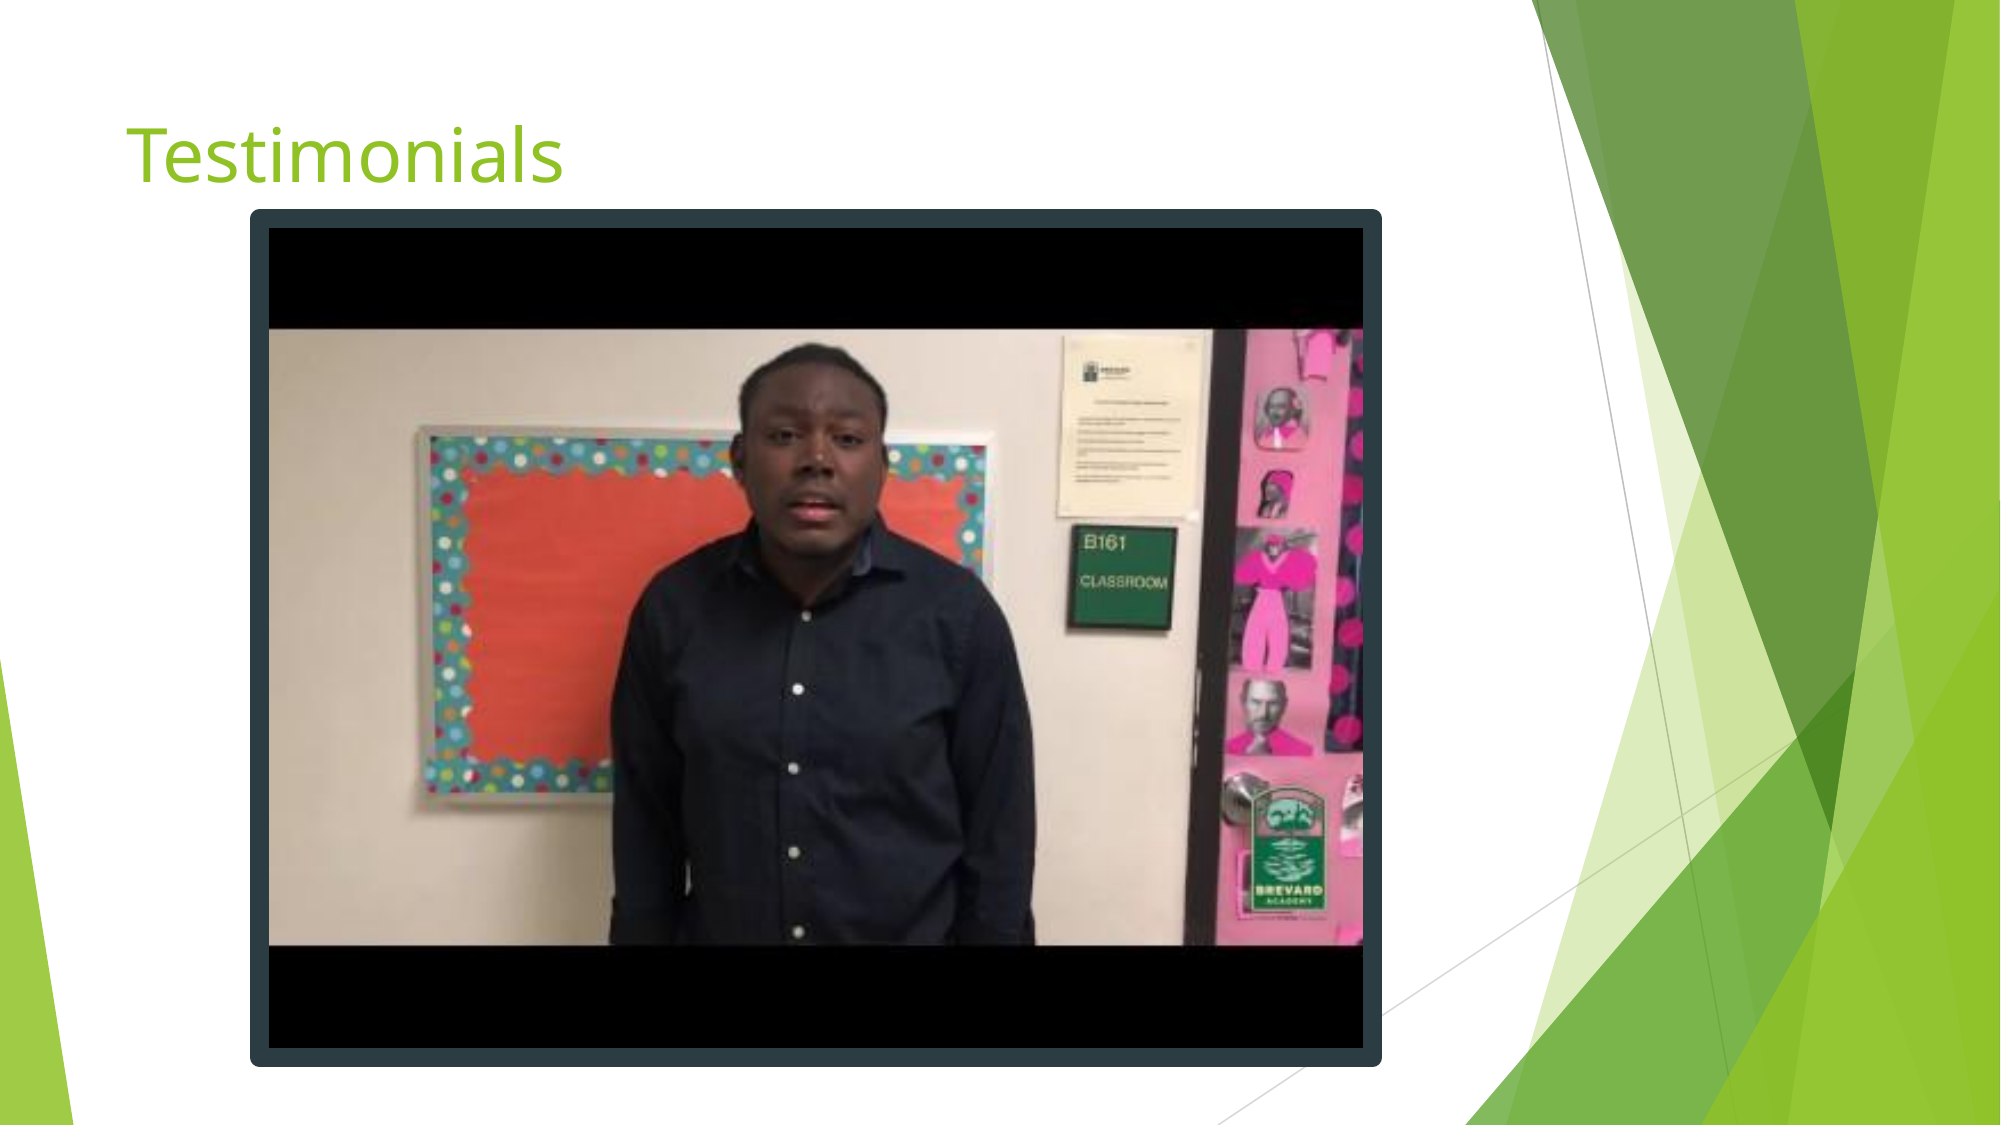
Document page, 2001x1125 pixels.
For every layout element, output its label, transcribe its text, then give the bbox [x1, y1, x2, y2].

title Testimonials [111, 99, 1522, 317]
picture [268, 227, 1364, 1049]
